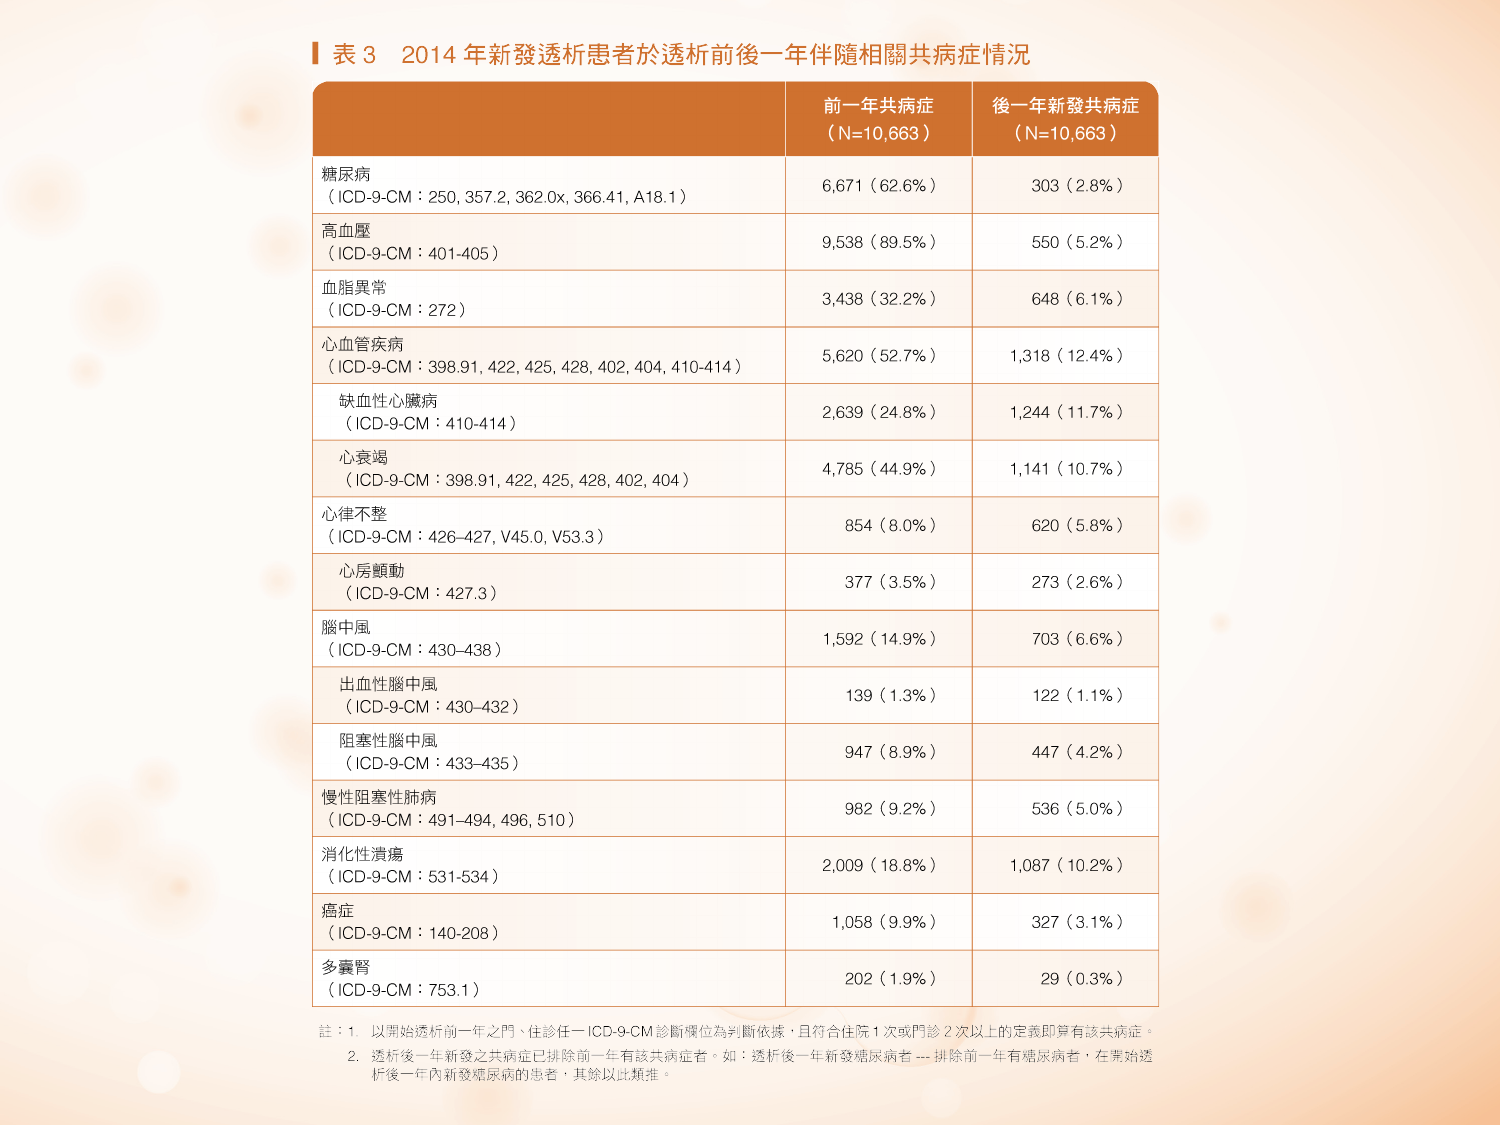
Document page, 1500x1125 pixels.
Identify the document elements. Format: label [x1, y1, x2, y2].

picture [136, 24, 1363, 1101]
